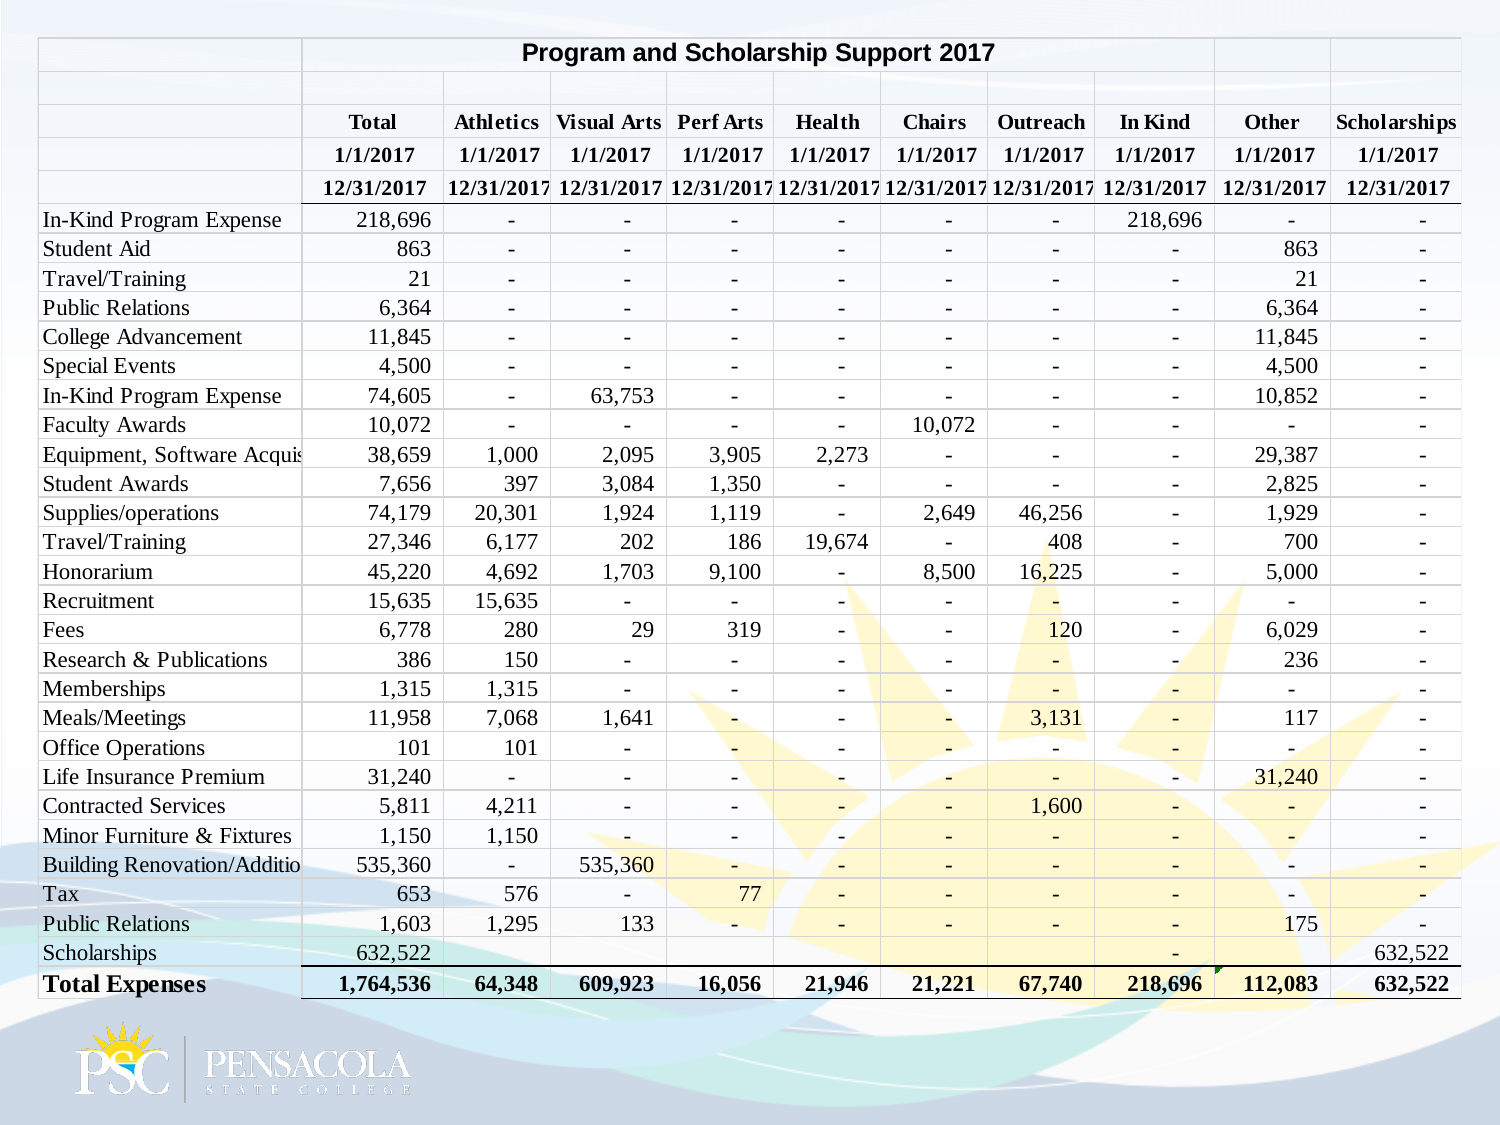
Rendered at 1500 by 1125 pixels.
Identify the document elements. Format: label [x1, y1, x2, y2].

text_box [37, 37, 1463, 1001]
